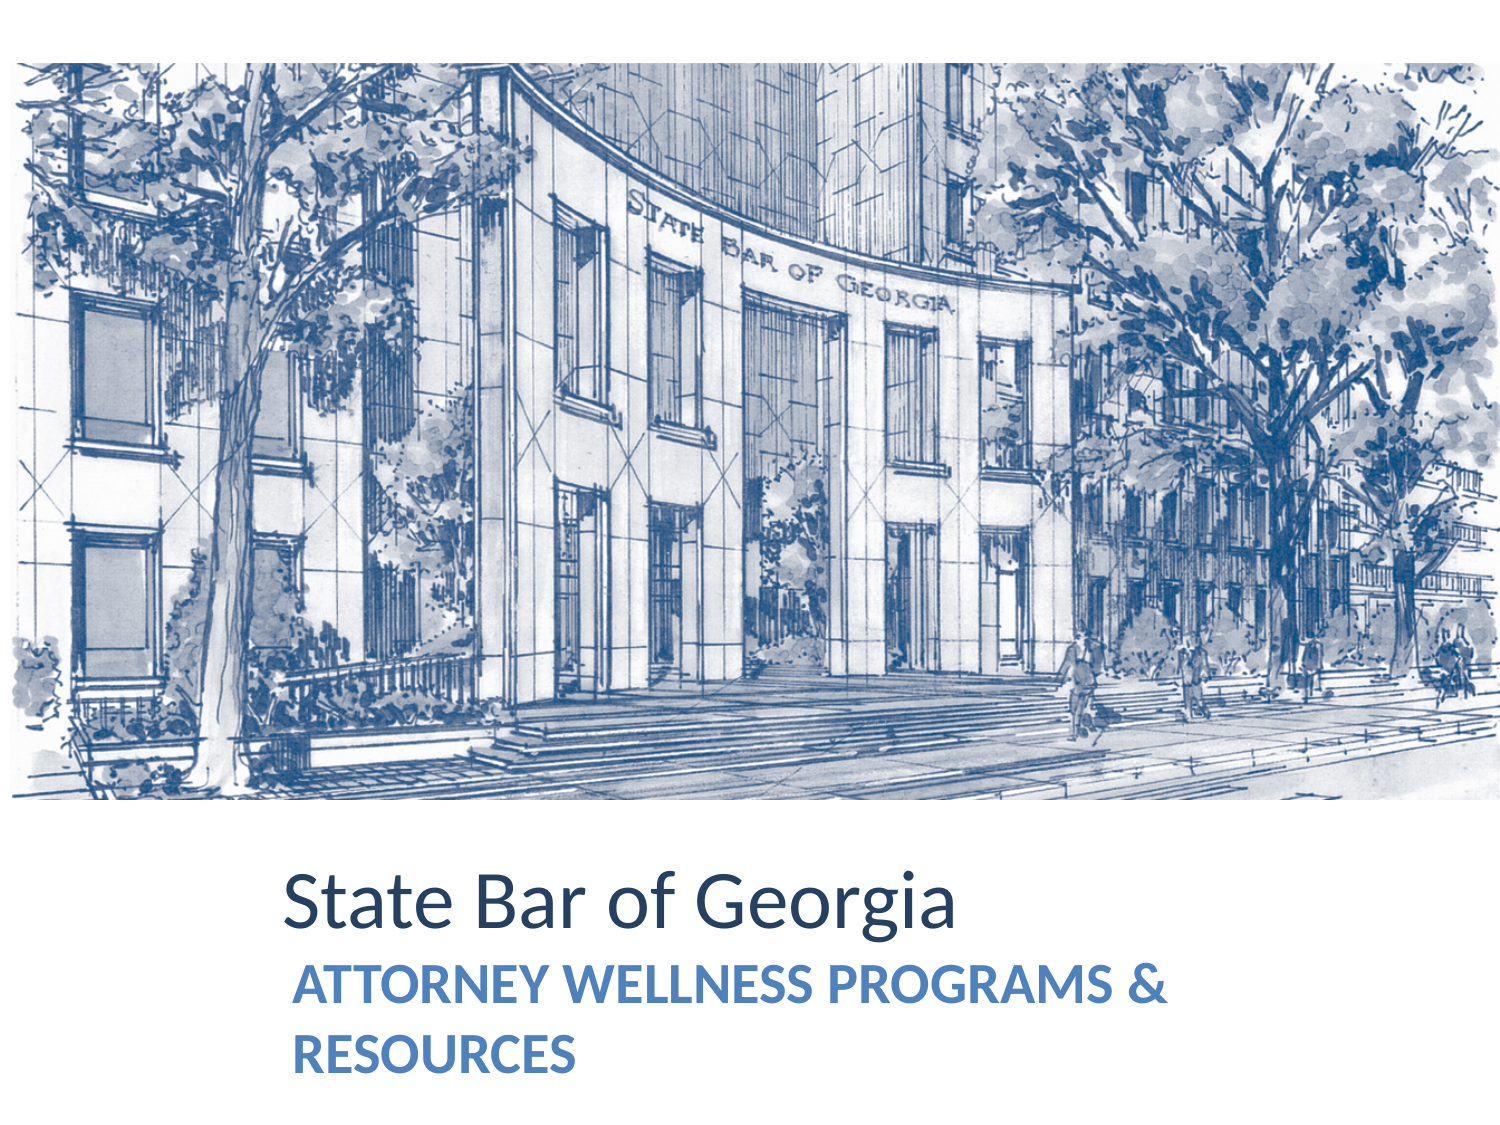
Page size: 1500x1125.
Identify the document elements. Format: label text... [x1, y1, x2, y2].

subtitle State Bar of Georgia [274, 836, 1363, 1051]
text_box Attorney Wellness Programs & Resources [285, 937, 1355, 1093]
picture [10, 62, 1500, 800]
